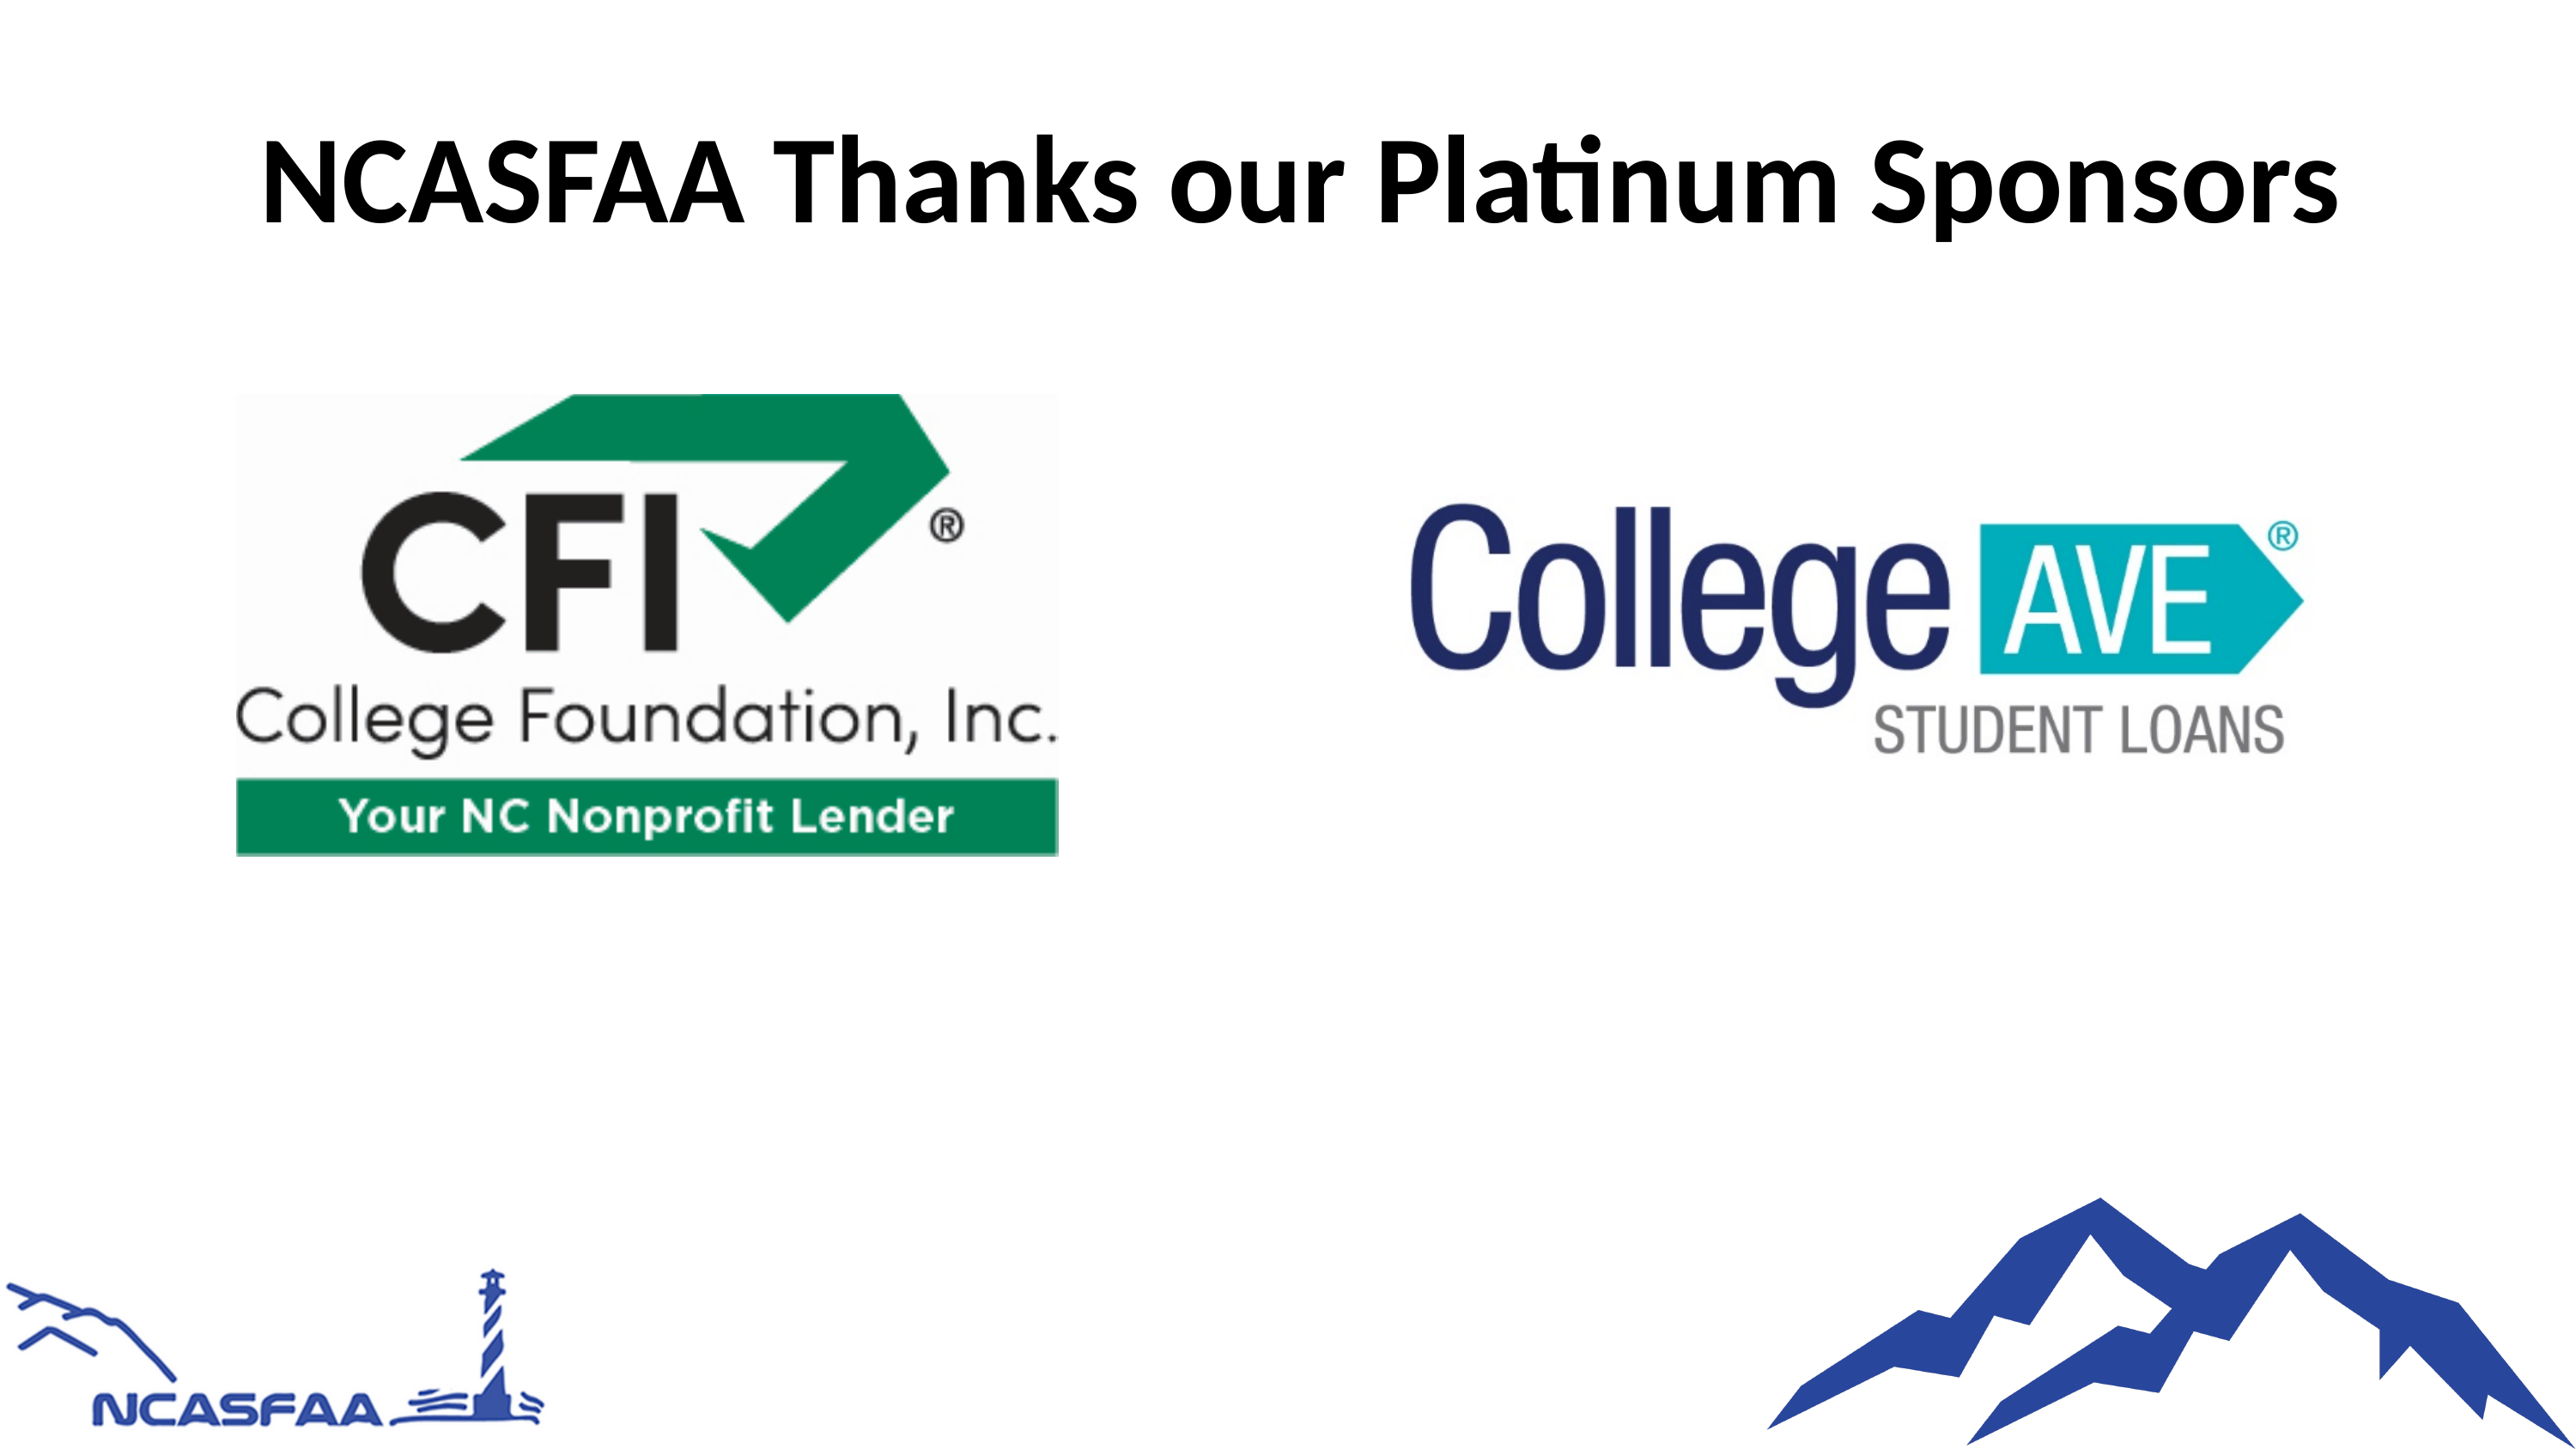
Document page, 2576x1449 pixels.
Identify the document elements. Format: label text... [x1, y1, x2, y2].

text_box [0, 1251, 557, 1449]
text_box NCASFAA Thanks our Platinum Sponsors [246, 91, 2437, 254]
text_box [1766, 1197, 2576, 1449]
picture [1309, 404, 2407, 857]
picture [235, 394, 1059, 857]
